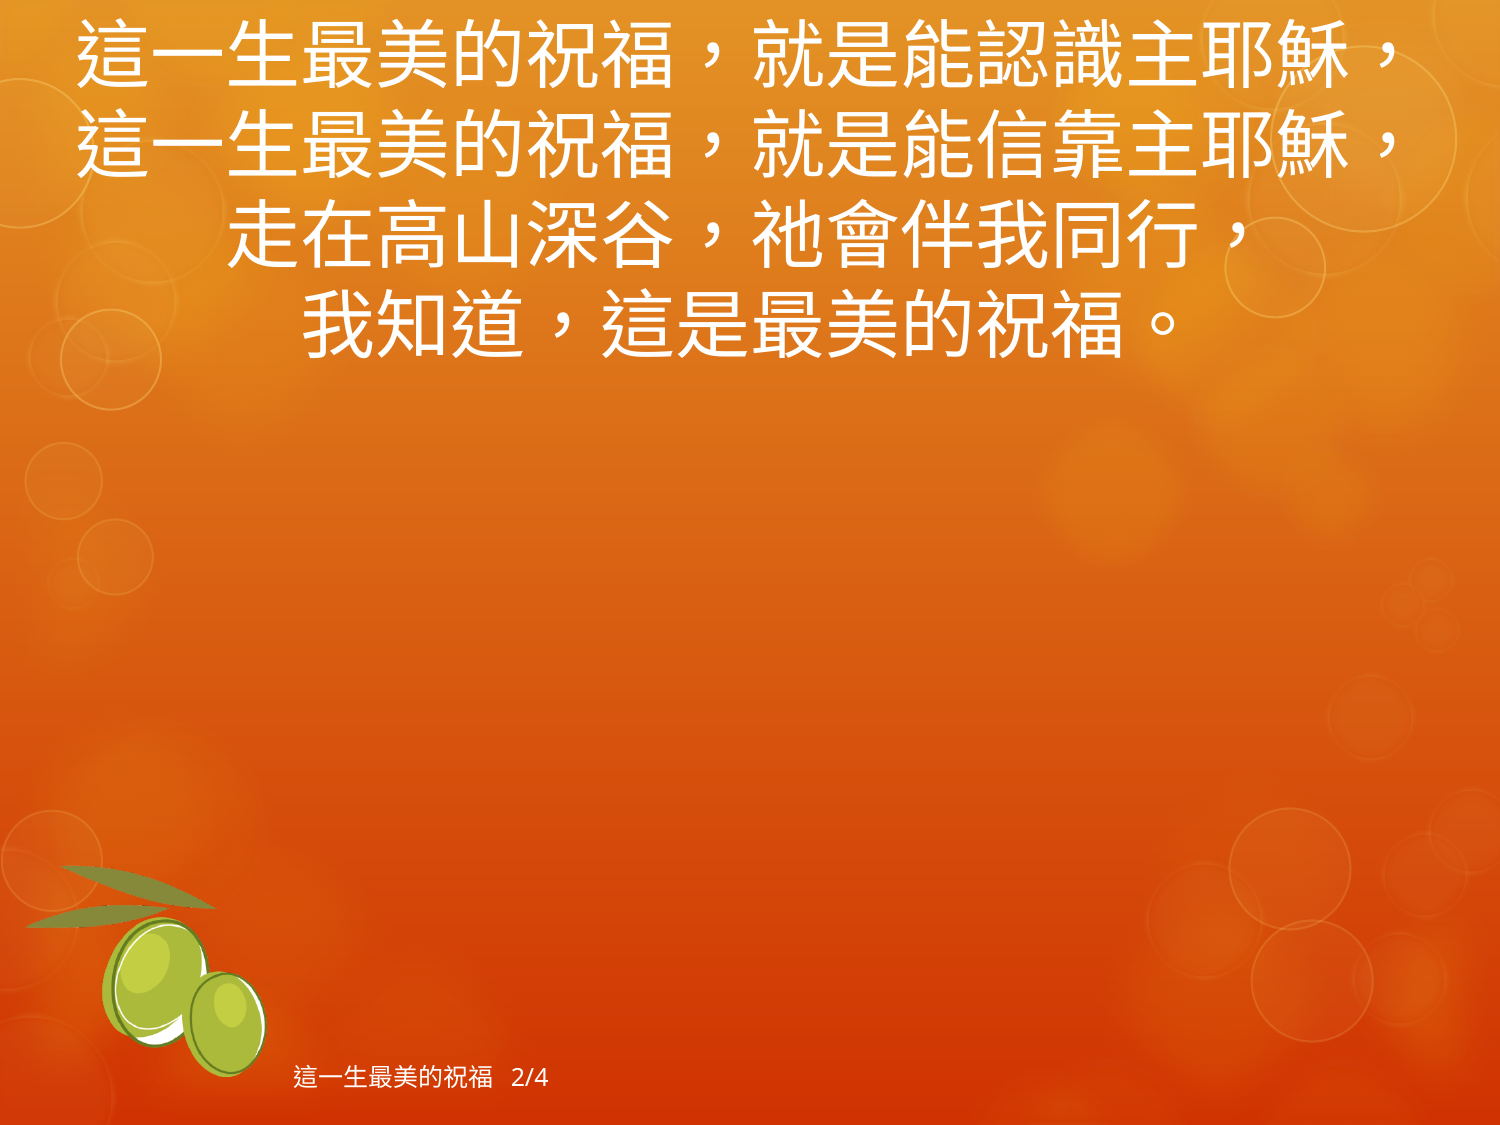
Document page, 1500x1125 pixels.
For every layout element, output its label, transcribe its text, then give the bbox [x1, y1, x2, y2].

picture [24, 861, 272, 1078]
text_box 這一生最美的祝福，就是能認識主耶穌， 這一生最美的祝福，就是能信靠主耶穌， 走在高山深谷，祂會伴我同行， 我知道，這是最美的祝福。 [0, 0, 1500, 655]
text_box 這一生最美的祝福 2/4 [279, 1054, 564, 1099]
